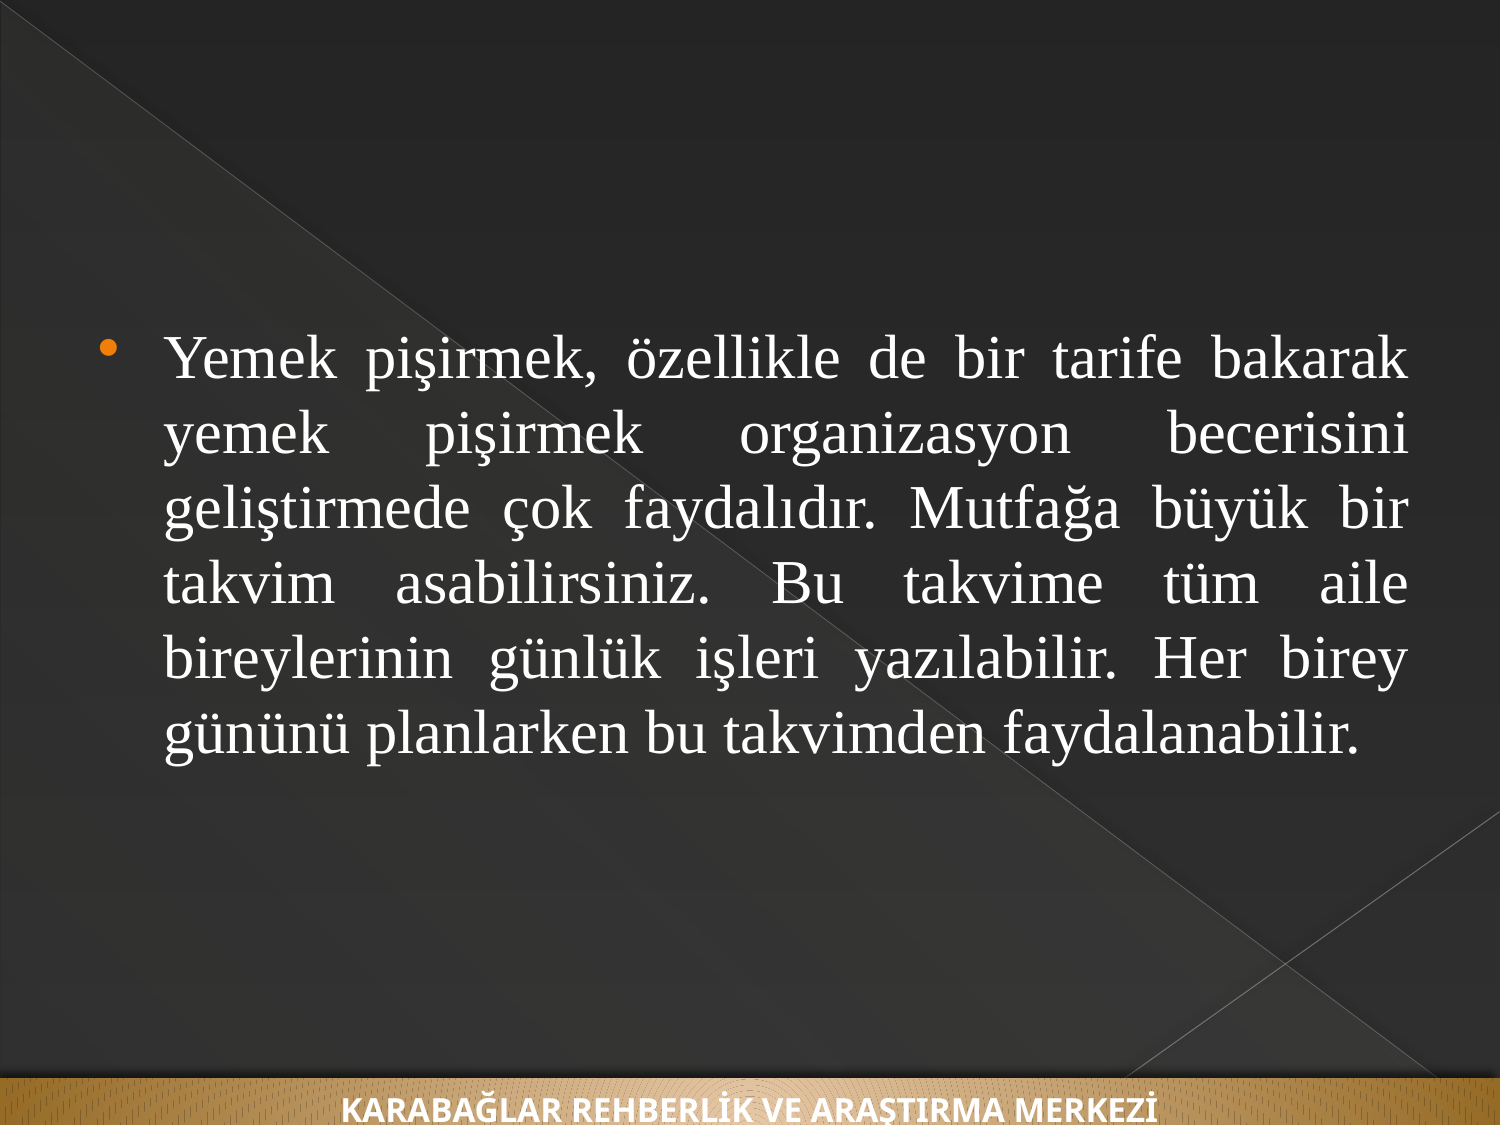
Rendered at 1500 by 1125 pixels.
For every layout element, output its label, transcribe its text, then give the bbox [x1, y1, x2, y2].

list Yemek pişirmek, özellikle de bir tarife bakarak yemek pişirmek organizasyon becerisini geliştirmede çok faydalıdır. Mutfağa büyük bir takvim asabilirsiniz. Bu takvime tüm aile bireylerinin günlük işleri yazılabilir. Her birey gününü planlarken bu takvimden faydalanabilir. [75, 308, 1425, 1059]
footer KARABAĞLAR REHBERLİK VE ARAŞTIRMA MERKEZİ [0, 1078, 1500, 1125]
